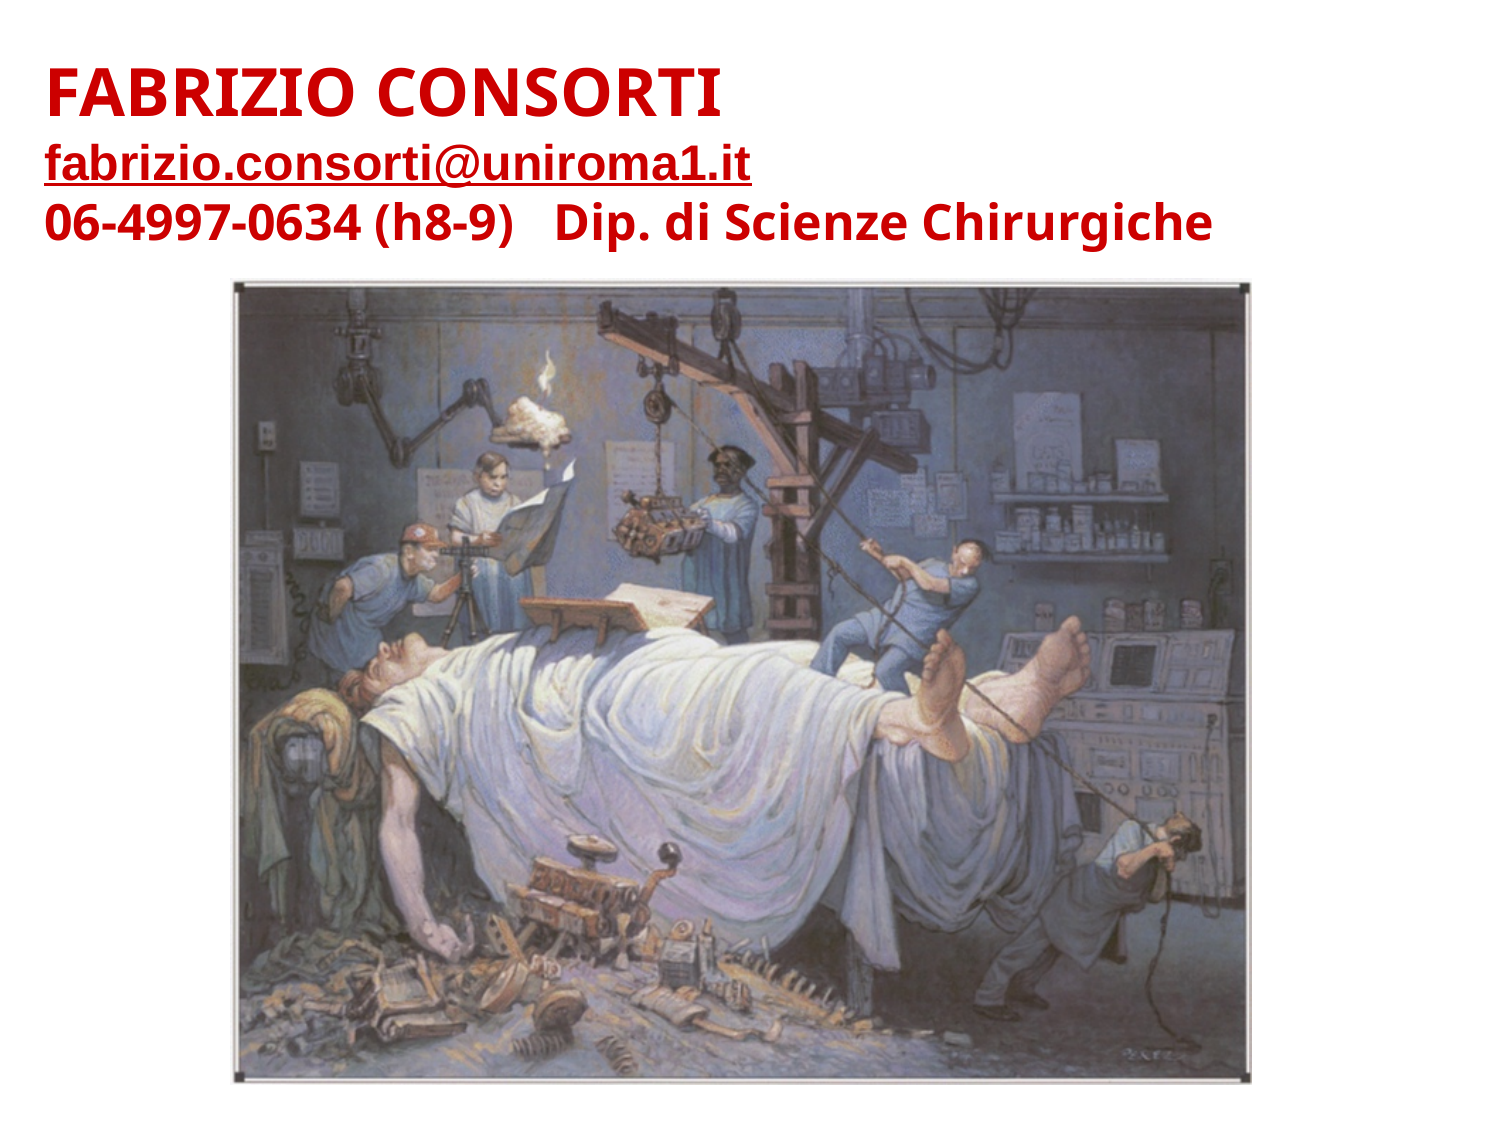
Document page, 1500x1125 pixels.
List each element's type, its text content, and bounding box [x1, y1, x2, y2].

picture [229, 278, 1252, 1085]
text_box FABRIZIO CONSORTI fabrizio.consorti@uniroma1.it 06-4997-0634 (h8-9) Dip. di Scienze Chirurgiche [29, 42, 1471, 258]
